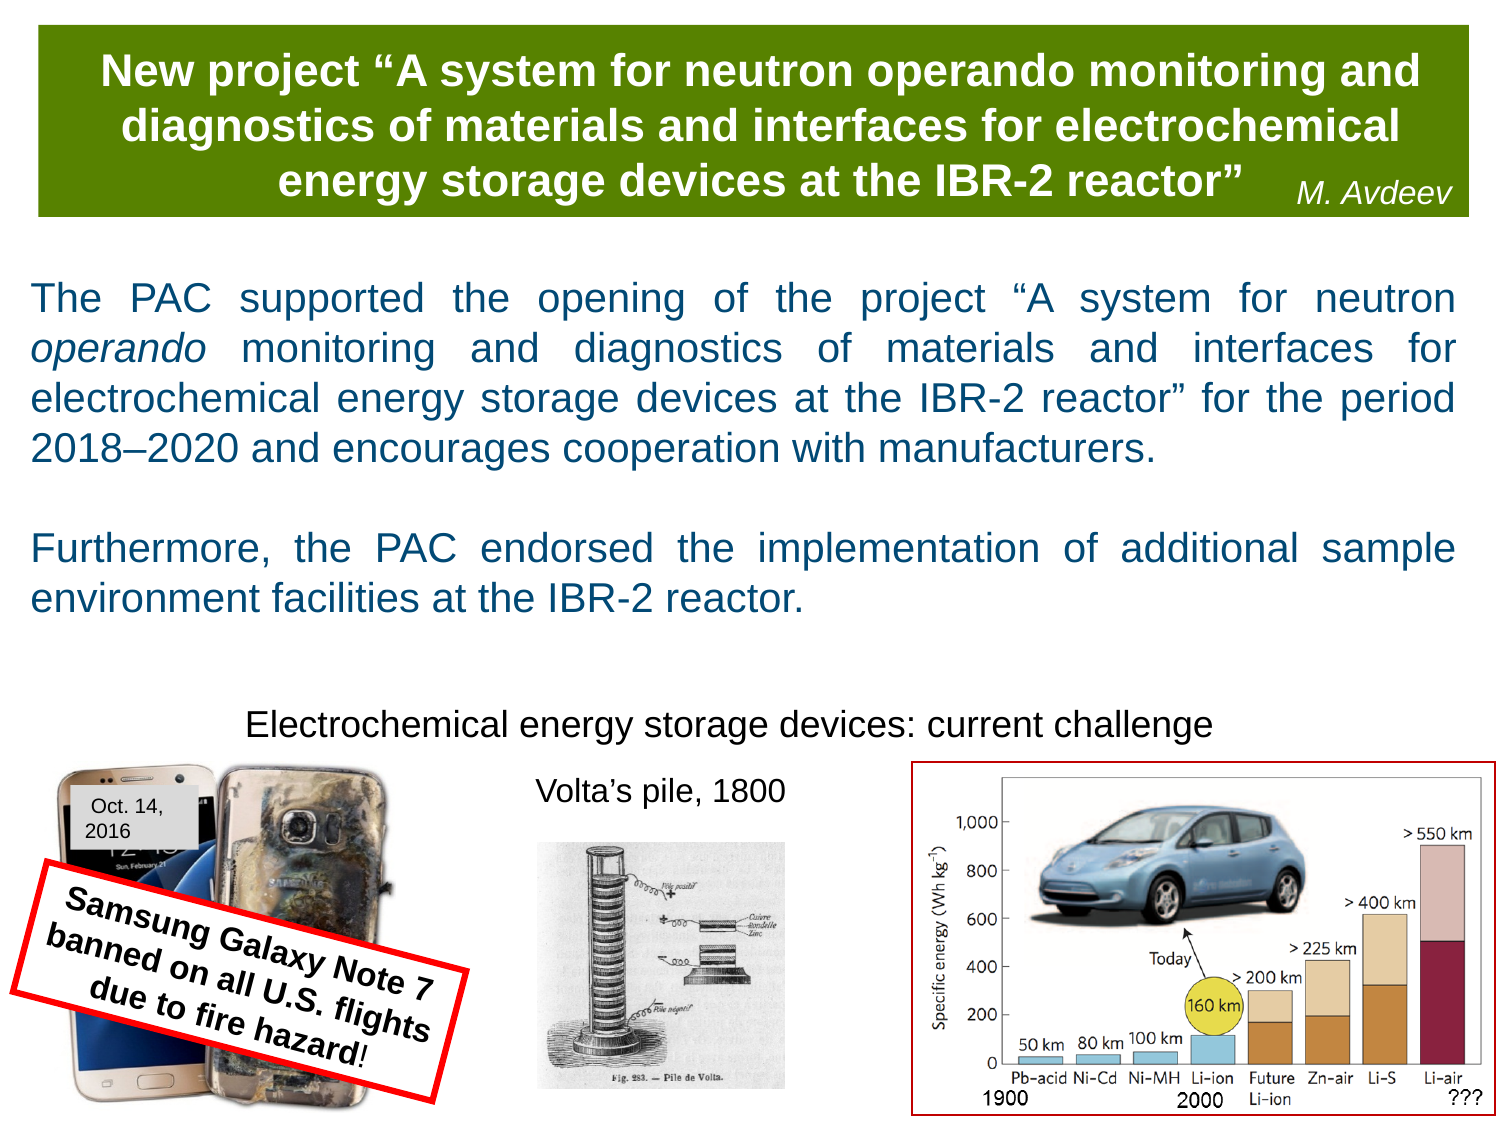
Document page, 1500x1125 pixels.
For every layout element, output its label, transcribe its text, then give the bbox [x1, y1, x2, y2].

text_box Electrochemical energy storage devices: current challenge [229, 692, 1500, 753]
text_box New project “A system for neutron operando monitoring and diagnostics of materials and interfaces for electrochemical energy storage devices at the IBR-2 reactor” [25, 33, 1498, 213]
text_box Samsung Galaxy Note 7 banned on all U.S. flights due to fire hazard! [12, 892, 39, 999]
text_box Volta’s pile, 1800 [520, 761, 804, 817]
text_box The PAC supported the opening of the project “A system for neutron operando monitoring and diagnostics of materials and interfaces for electrochemical energy storage devices at the IBR-2 reactor” for the period 2018–2020 and encourages cooperation with manufacturers. Furthermore, the PAC endorsed the implementation of additional sample environment facilities at the IBR-2 reactor. [15, 263, 1473, 628]
picture [536, 841, 785, 1089]
picture [44, 761, 396, 1113]
text_box M. Avdeev [1281, 163, 1500, 219]
picture [911, 761, 1500, 1125]
text_box [36, 213, 1281, 219]
text_box Samsung Galaxy Note 7 banned on all U.S. flights due to fire hazard! [400, 953, 467, 1102]
text_box [36, 23, 1471, 33]
